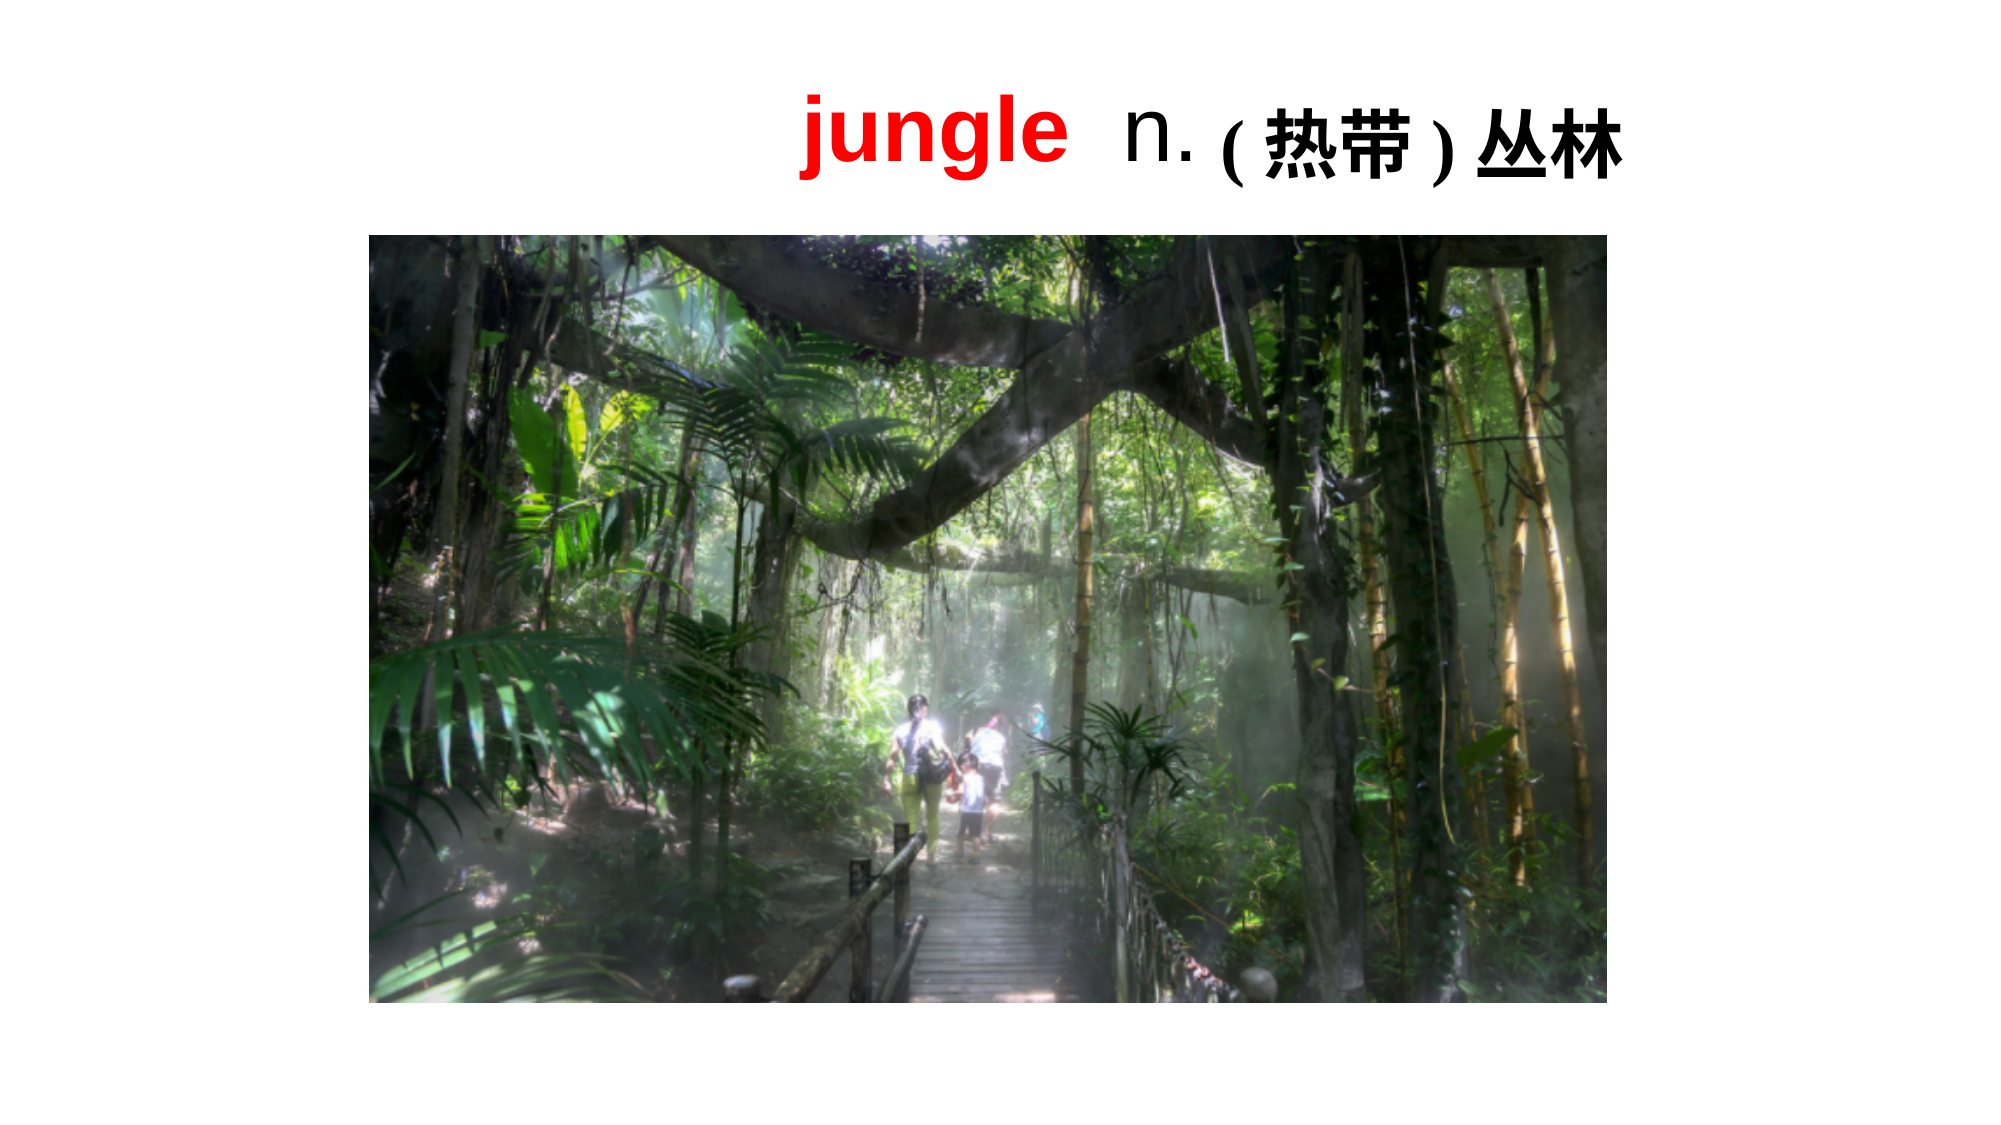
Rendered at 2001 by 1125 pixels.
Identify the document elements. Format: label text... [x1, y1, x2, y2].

title jungle n. [324, 30, 1676, 219]
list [369, 235, 1607, 1003]
text_box (热带)丛林 [1177, 90, 1667, 196]
